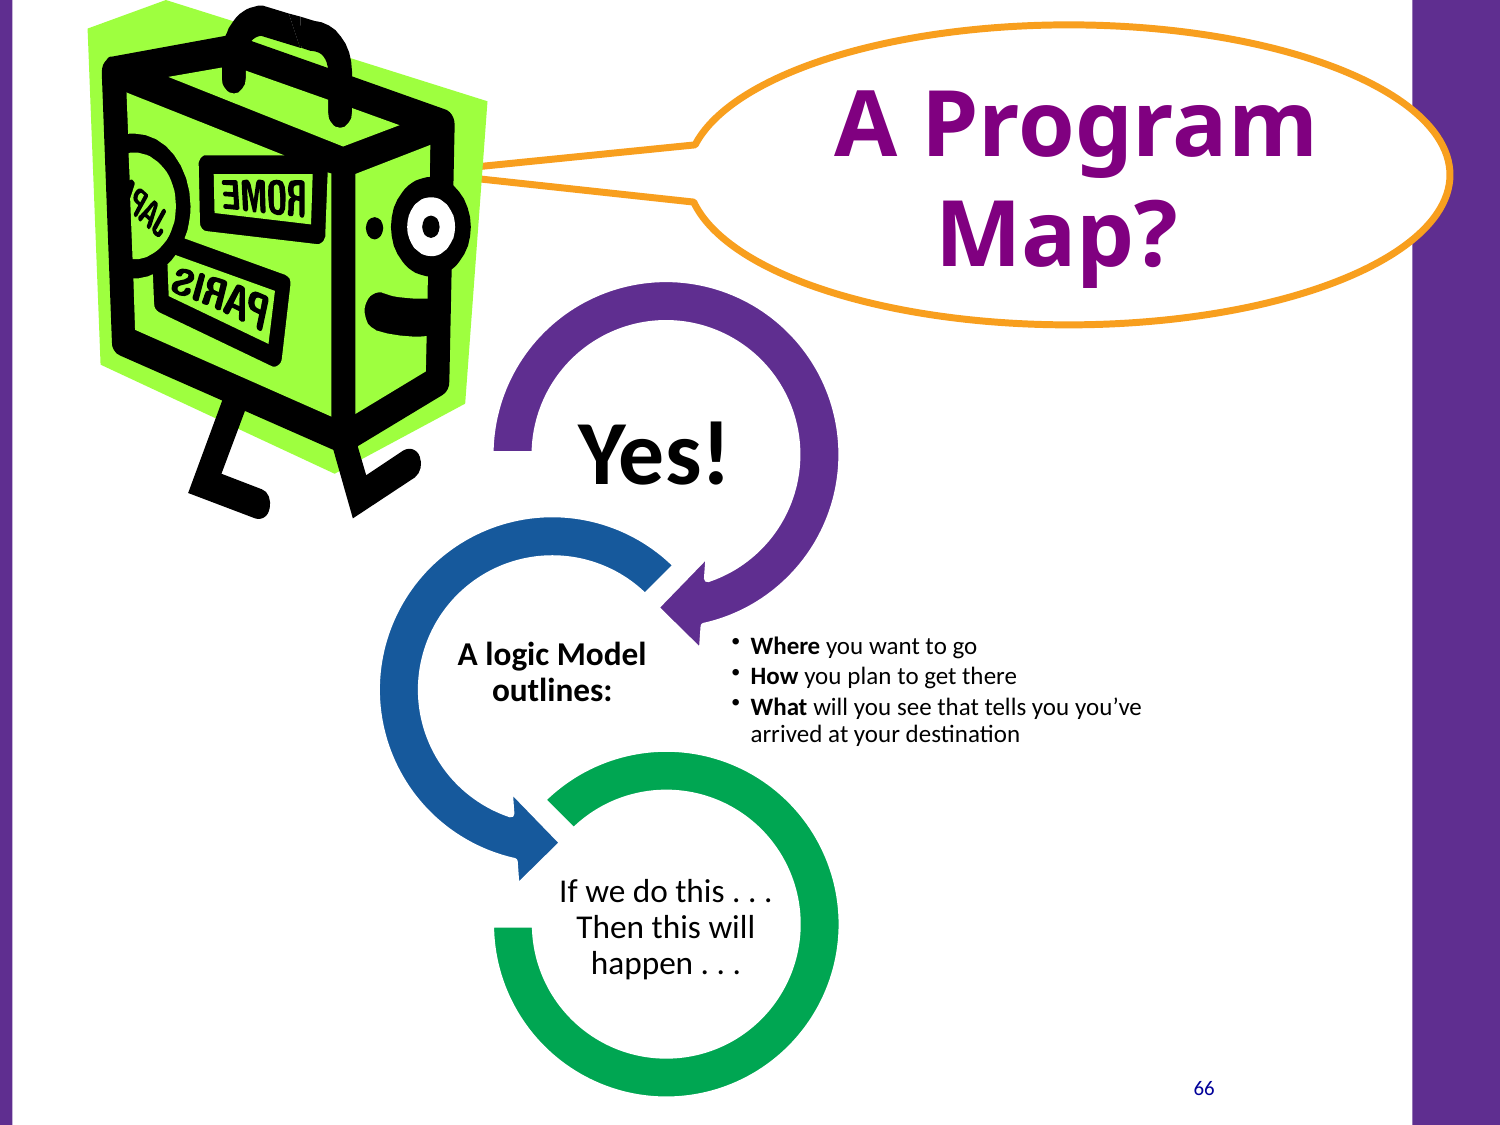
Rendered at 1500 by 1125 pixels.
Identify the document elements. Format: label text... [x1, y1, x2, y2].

text_box A Program Map? [496, 21, 1454, 285]
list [87, 0, 488, 520]
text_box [124, 249, 1332, 1101]
